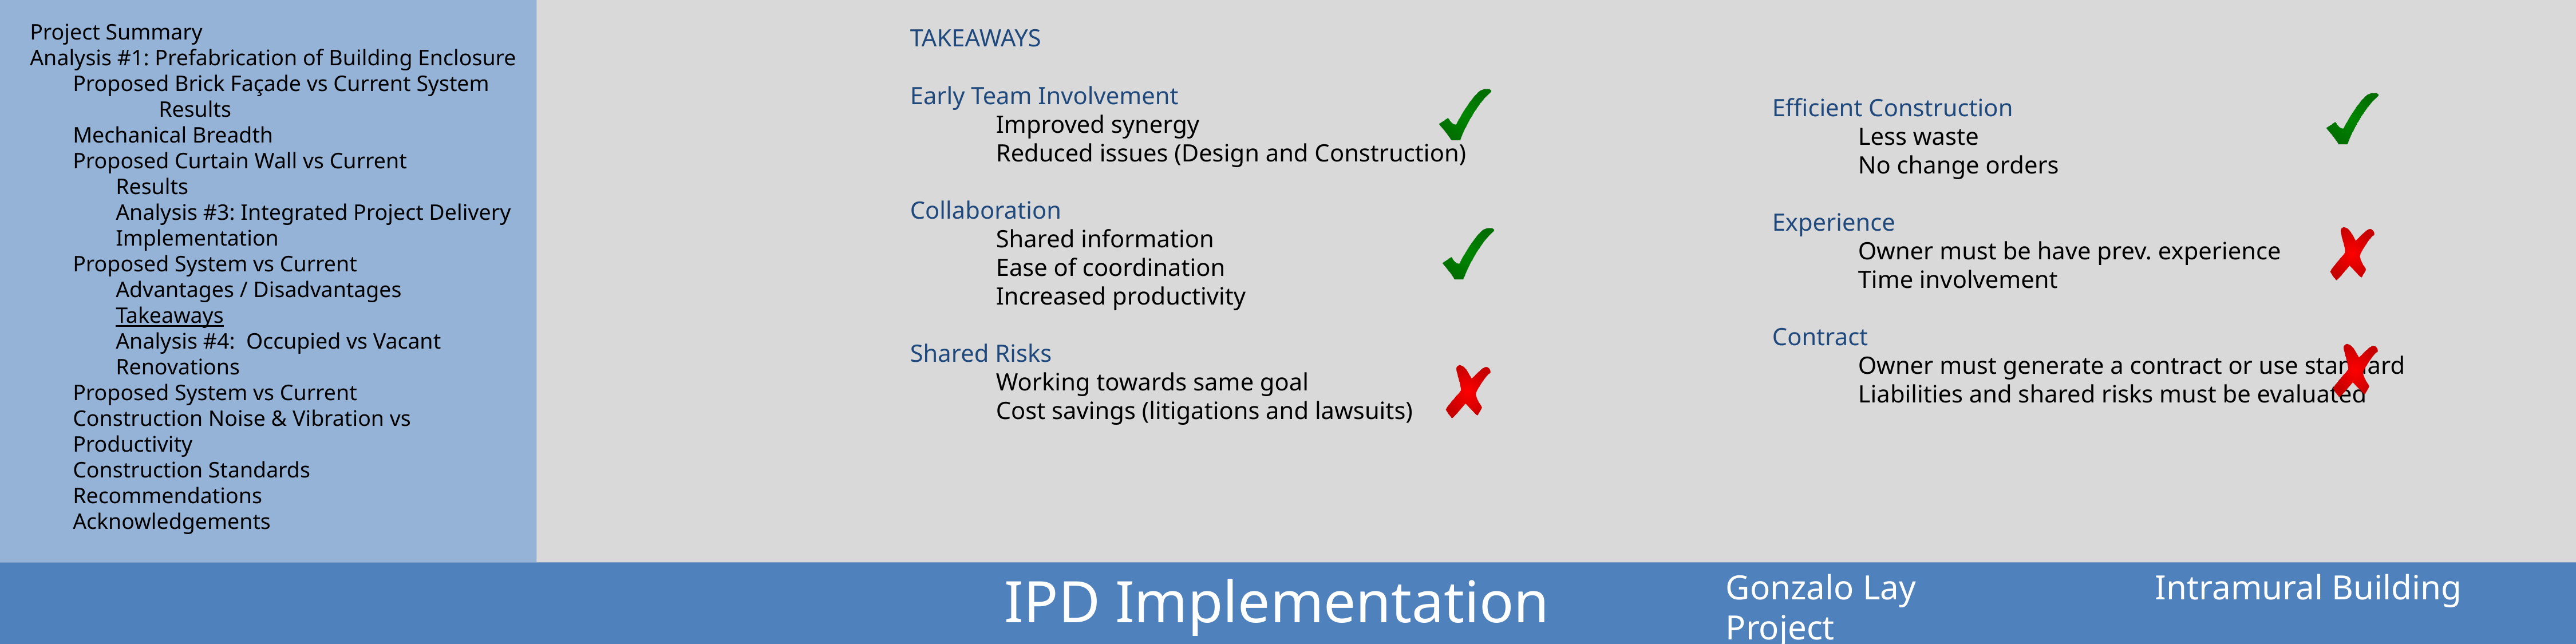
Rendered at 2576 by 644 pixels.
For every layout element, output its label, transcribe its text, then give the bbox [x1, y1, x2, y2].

picture [1438, 88, 1492, 141]
picture [2325, 92, 2379, 145]
picture [2332, 343, 2379, 397]
text_box Gonzalo Lay Intramural Building Project Construction Management [1717, 562, 2576, 644]
picture [2328, 227, 2376, 280]
text_box [0, 0, 538, 563]
text_box Project Summary Analysis #1: Prefabrication of Building Enclosure Proposed Brick Façade vs Current System Results Mechanical Breadth Proposed Curtain Wall vs Current Results Analysis #3: Integrated Project Delivery Implementation Proposed System vs Current Advantages / Disadvantages Takeaways Analysis #4: Occupied vs Vacant Renovations Proposed System vs Current Construction Noise & Vibration vs Productivity Construction Standards Recommendations Acknowledgements [21, 14, 537, 538]
text_box TAKEAWAYS Early Team Involvement Improved synergy Reduced issues (Design and Construction) Collaboration Shared information Ease of coordination Increased productivity Shared Risks Working towards same goal Cost savings (litigations and lawsuits) [901, 18, 1717, 491]
text_box [0, 561, 2576, 644]
picture [1441, 227, 1495, 280]
text_box Efficient Construction Less waste No change orders Experience Owner must be have prev. experience Time involvement Contract Owner must generate a contract or use standard Liabilities and shared risks must be evaluated [1764, 88, 2576, 440]
text_box IPD Implementation [858, 560, 1696, 638]
picture [1444, 365, 1492, 418]
